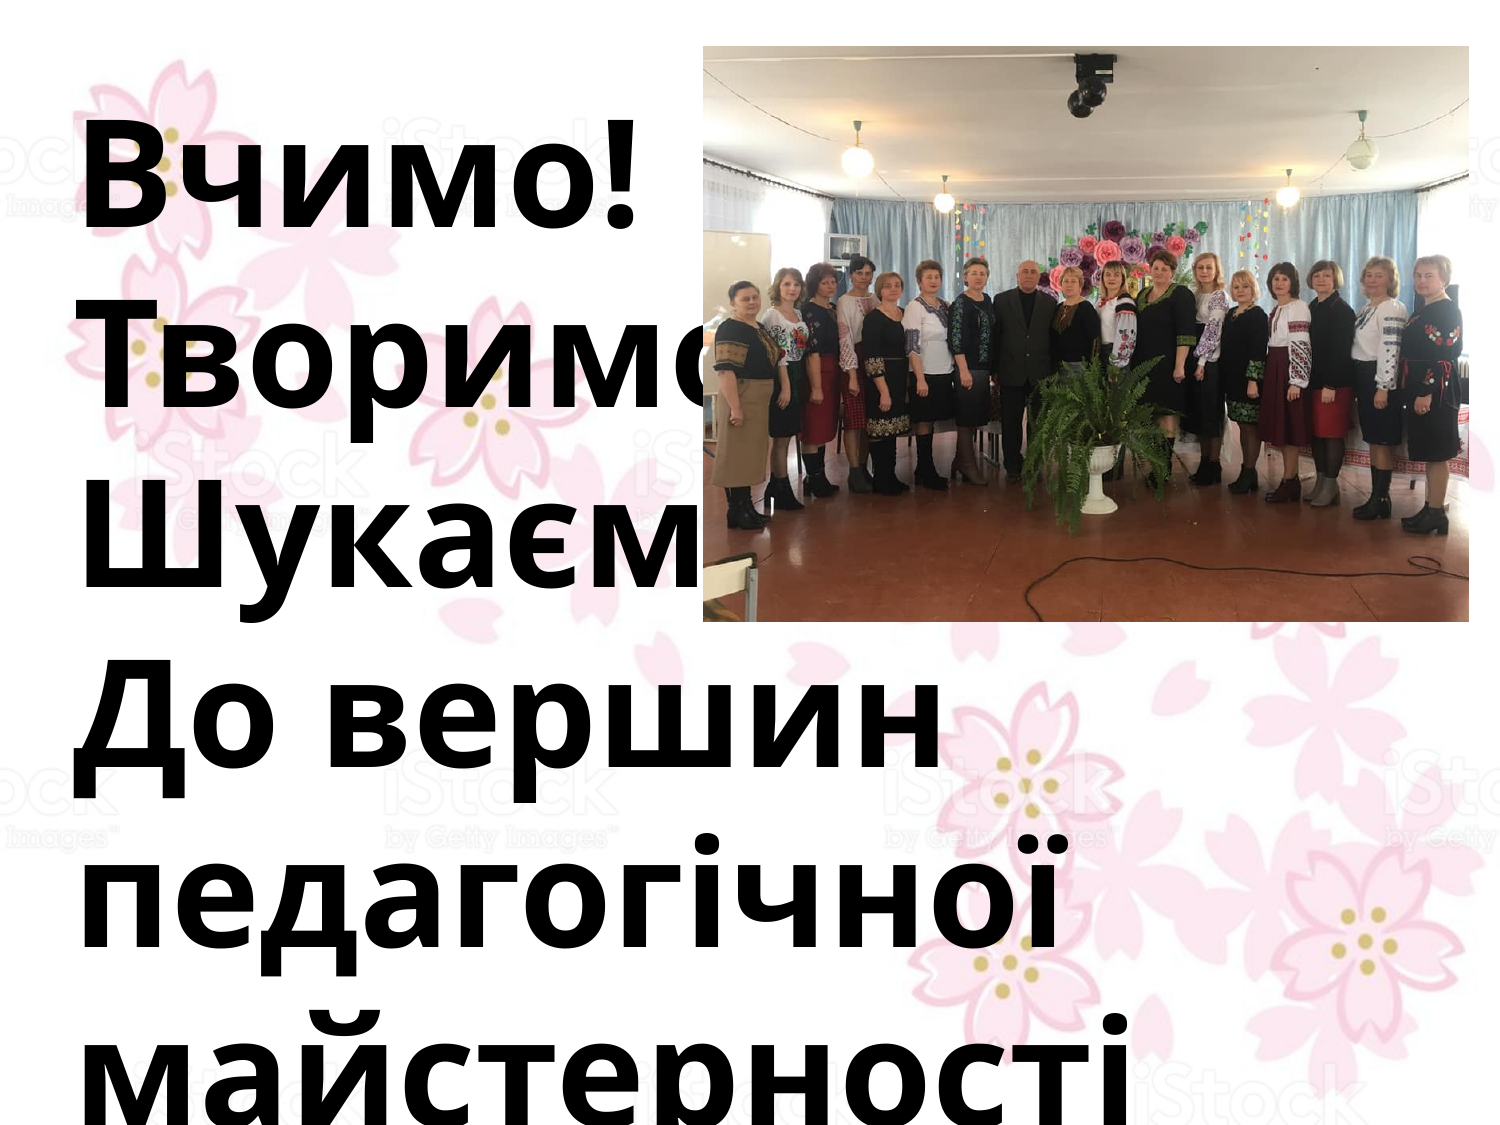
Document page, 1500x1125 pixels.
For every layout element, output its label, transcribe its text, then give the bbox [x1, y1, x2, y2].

text_box Вчимо! Творимо! Шукаємо! До вершин педагогічної майстерності злітаємо. [58, 70, 1500, 1125]
picture [0, 0, 1500, 1125]
